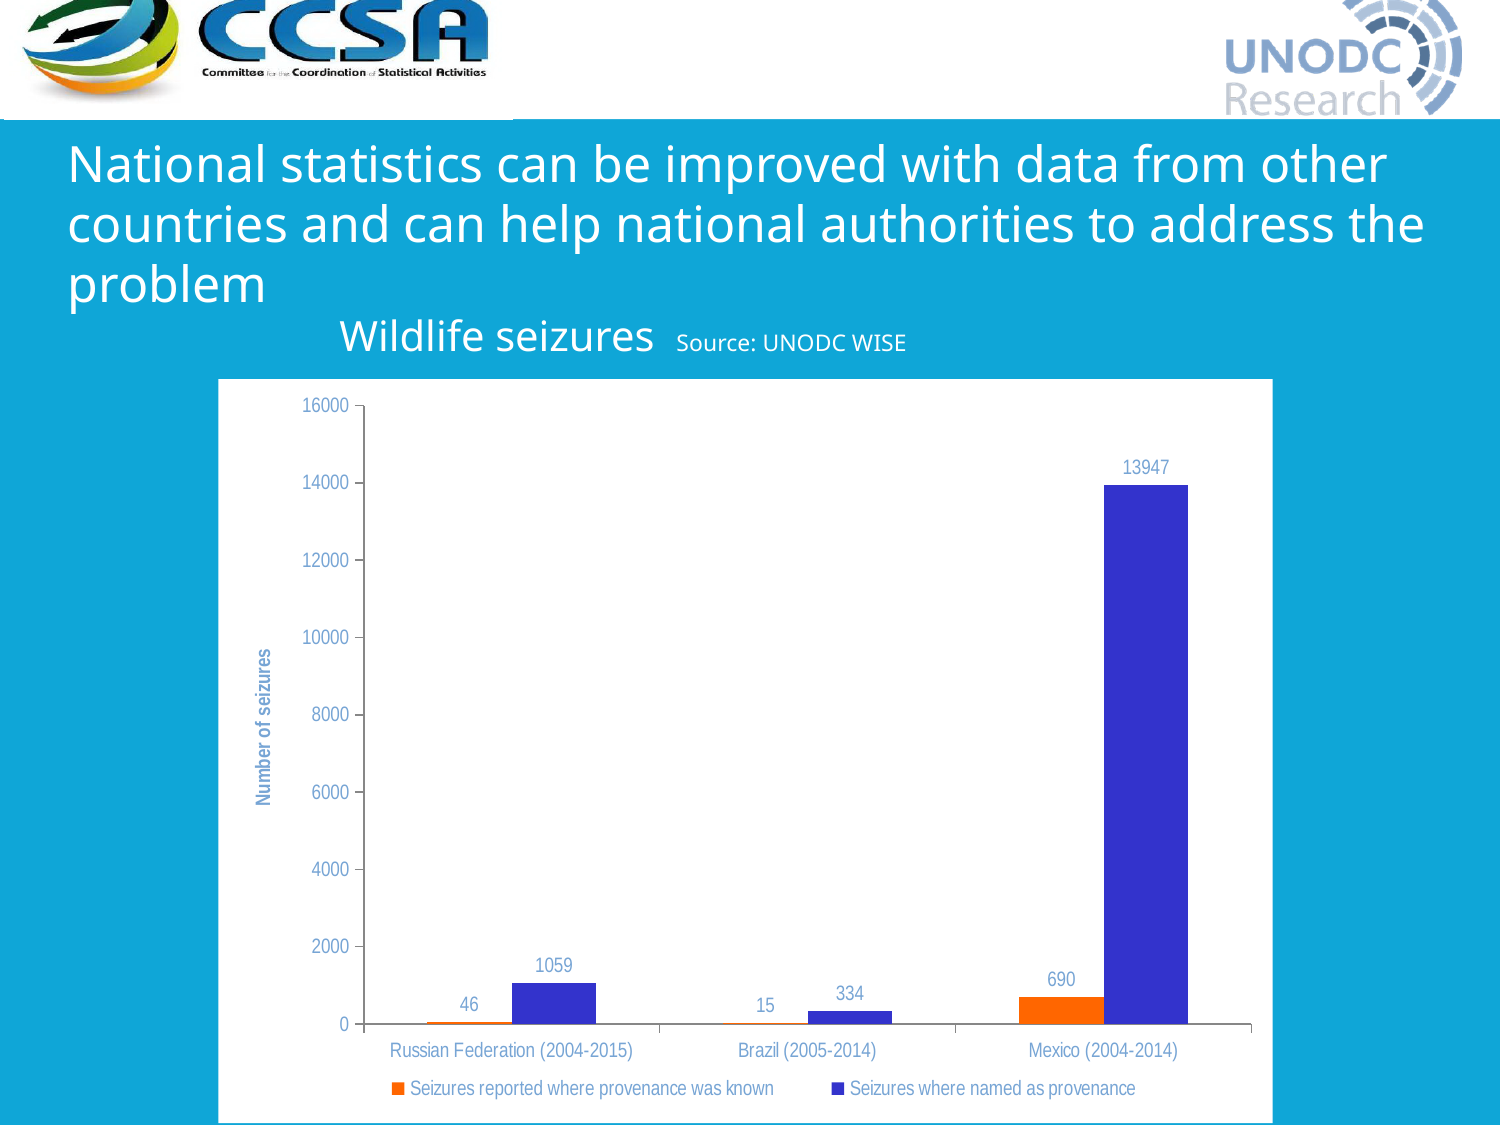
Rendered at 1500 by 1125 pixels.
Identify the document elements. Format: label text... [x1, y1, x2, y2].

picture [1222, 0, 1462, 119]
picture [4, 0, 513, 119]
text_box Wildlife seizures Source: UNODC WISE [324, 302, 1282, 368]
chart [218, 378, 1273, 1124]
text_box National statistics can be improved with data from other countries and can help national authorities to address the problem [53, 125, 1483, 321]
